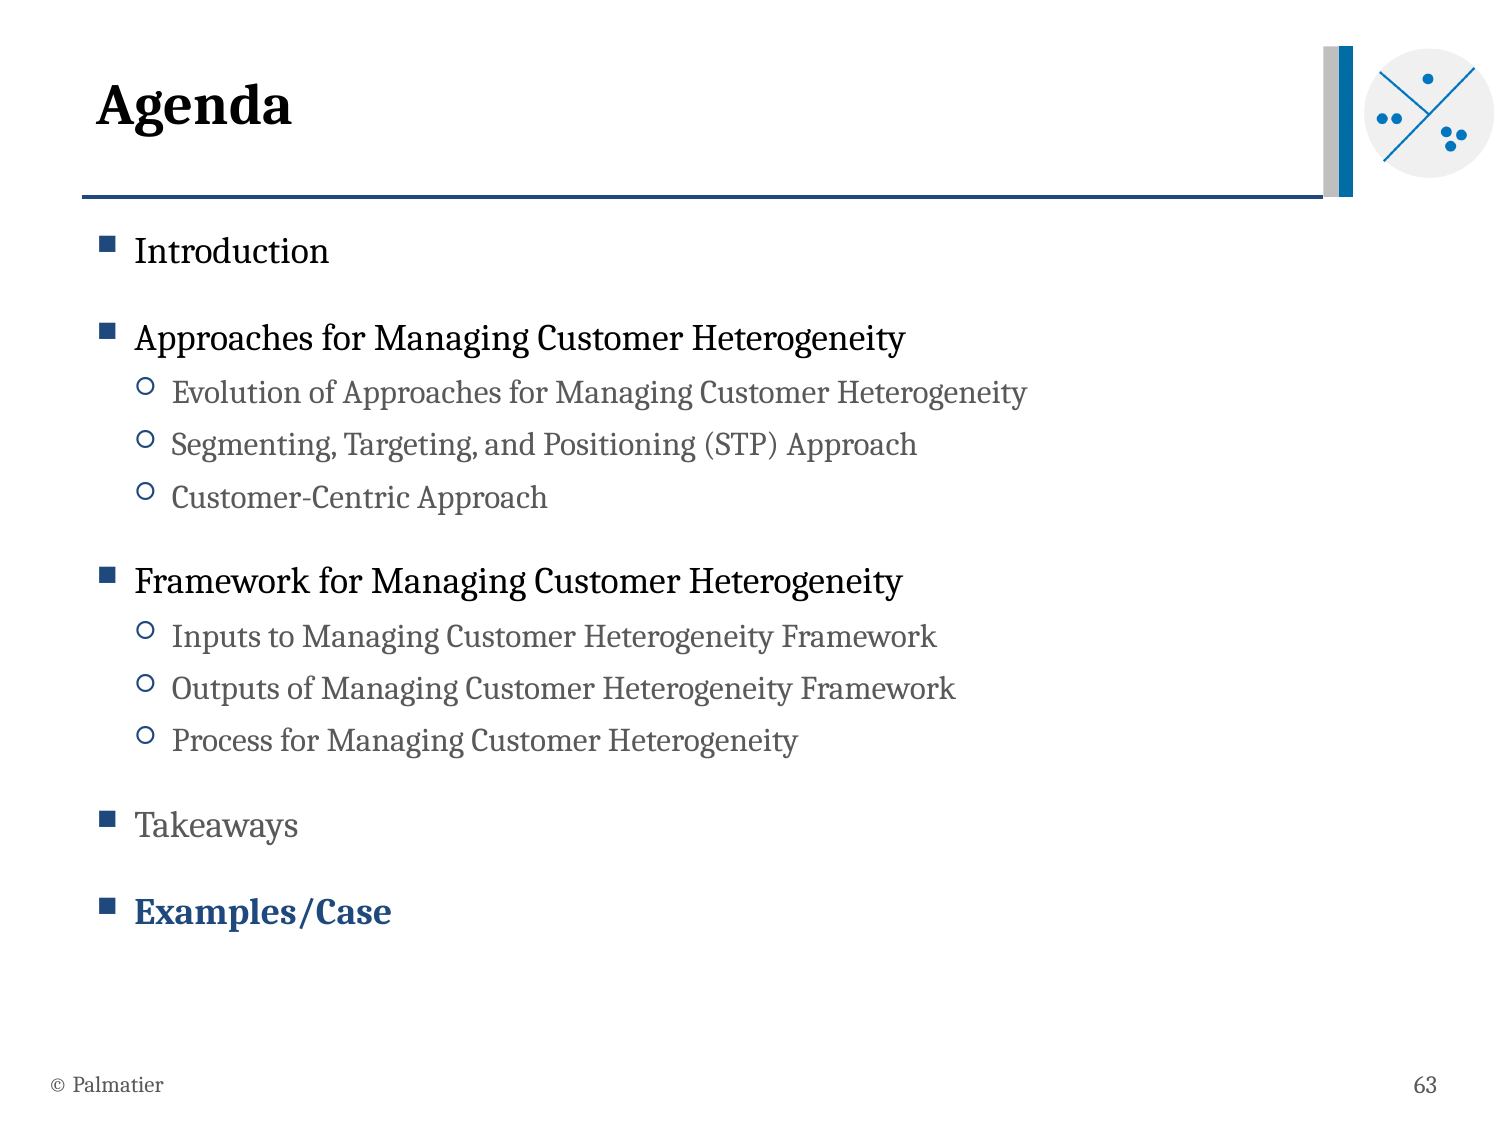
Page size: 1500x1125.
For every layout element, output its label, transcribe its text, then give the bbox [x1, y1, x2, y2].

footer © Palmatier [33, 1053, 1038, 1114]
list Introduction Approaches for Managing Customer Heterogeneity Evolution of Approaches for Managing Customer Heterogeneity Segmenting, Targeting, and Positioning (STP) Approach Customer-Centric Approach Framework for Managing Customer Heterogeneity Inputs to Managing Customer Heterogeneity Framework Outputs of Managing Customer Heterogeneity Framework Process for Managing Customer Heterogeneity Takeaways Examples/Case [81, 218, 1453, 1031]
title Agenda [81, 58, 1322, 191]
picture [1345, 31, 1500, 195]
slide_number 63 [1361, 1053, 1453, 1114]
